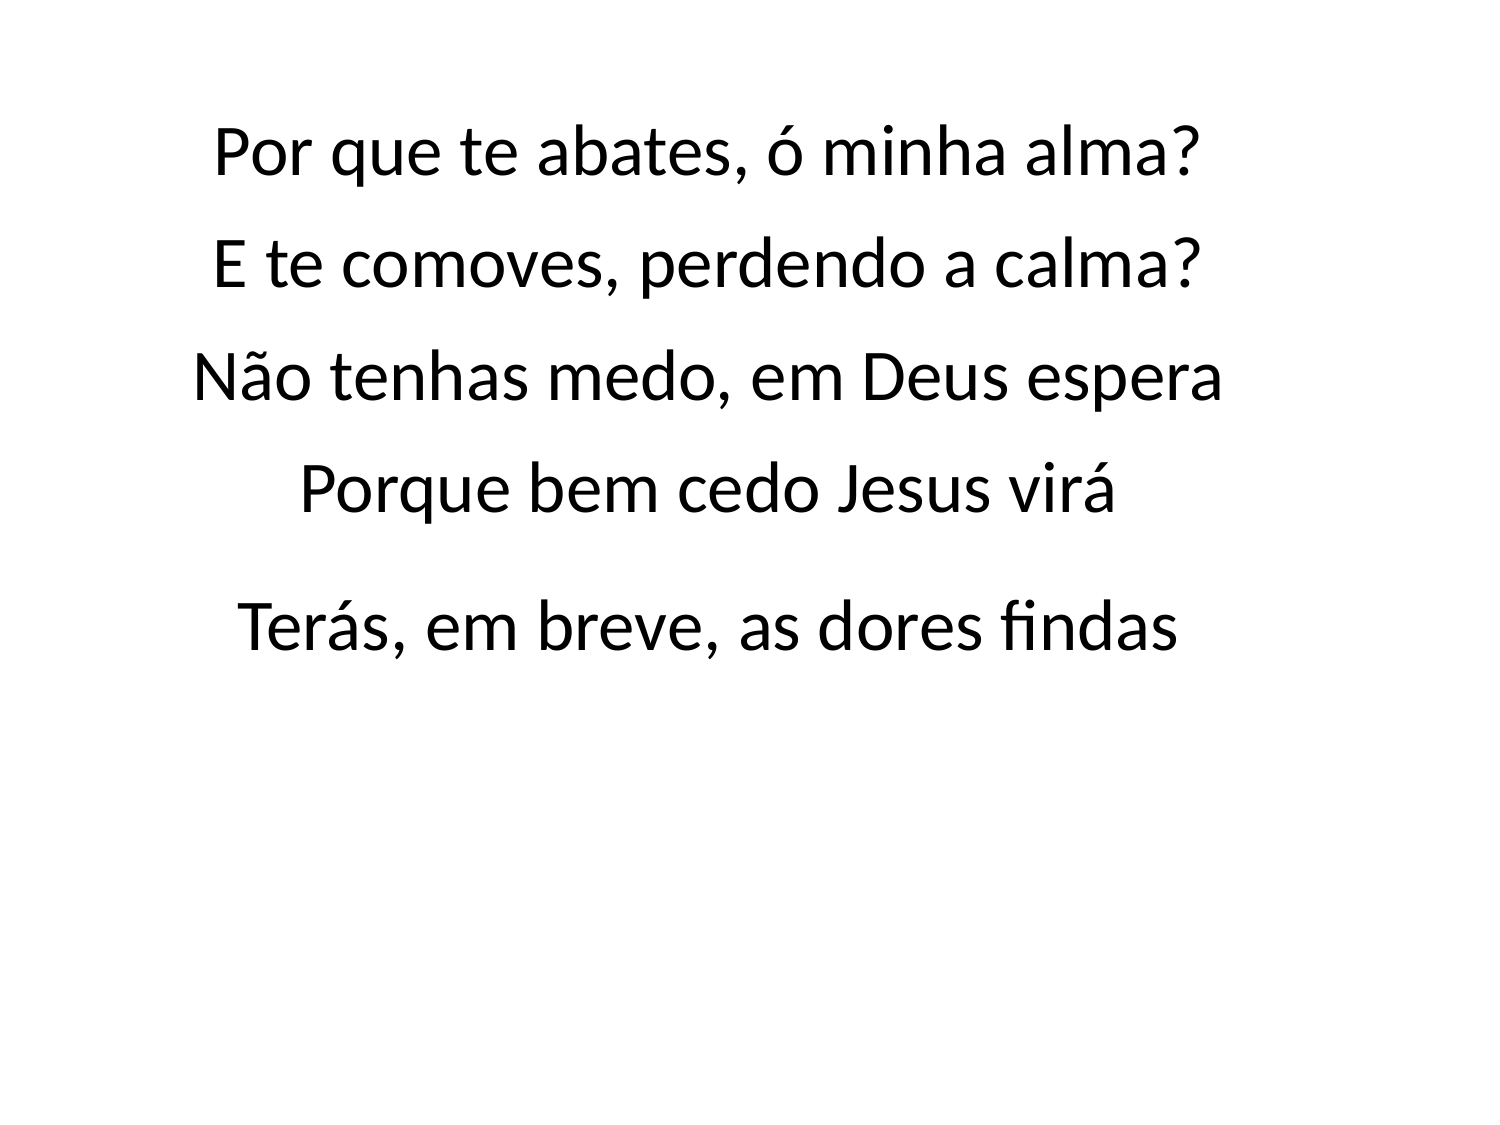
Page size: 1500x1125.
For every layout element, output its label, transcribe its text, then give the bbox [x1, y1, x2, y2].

text_box Por que te abates, ó minha alma? E te comoves, perdendo a calma? Não tenhas medo, em Deus espera Porque bem cedo Jesus virá Terás, em breve, as dores findas [177, 0, 1240, 698]
